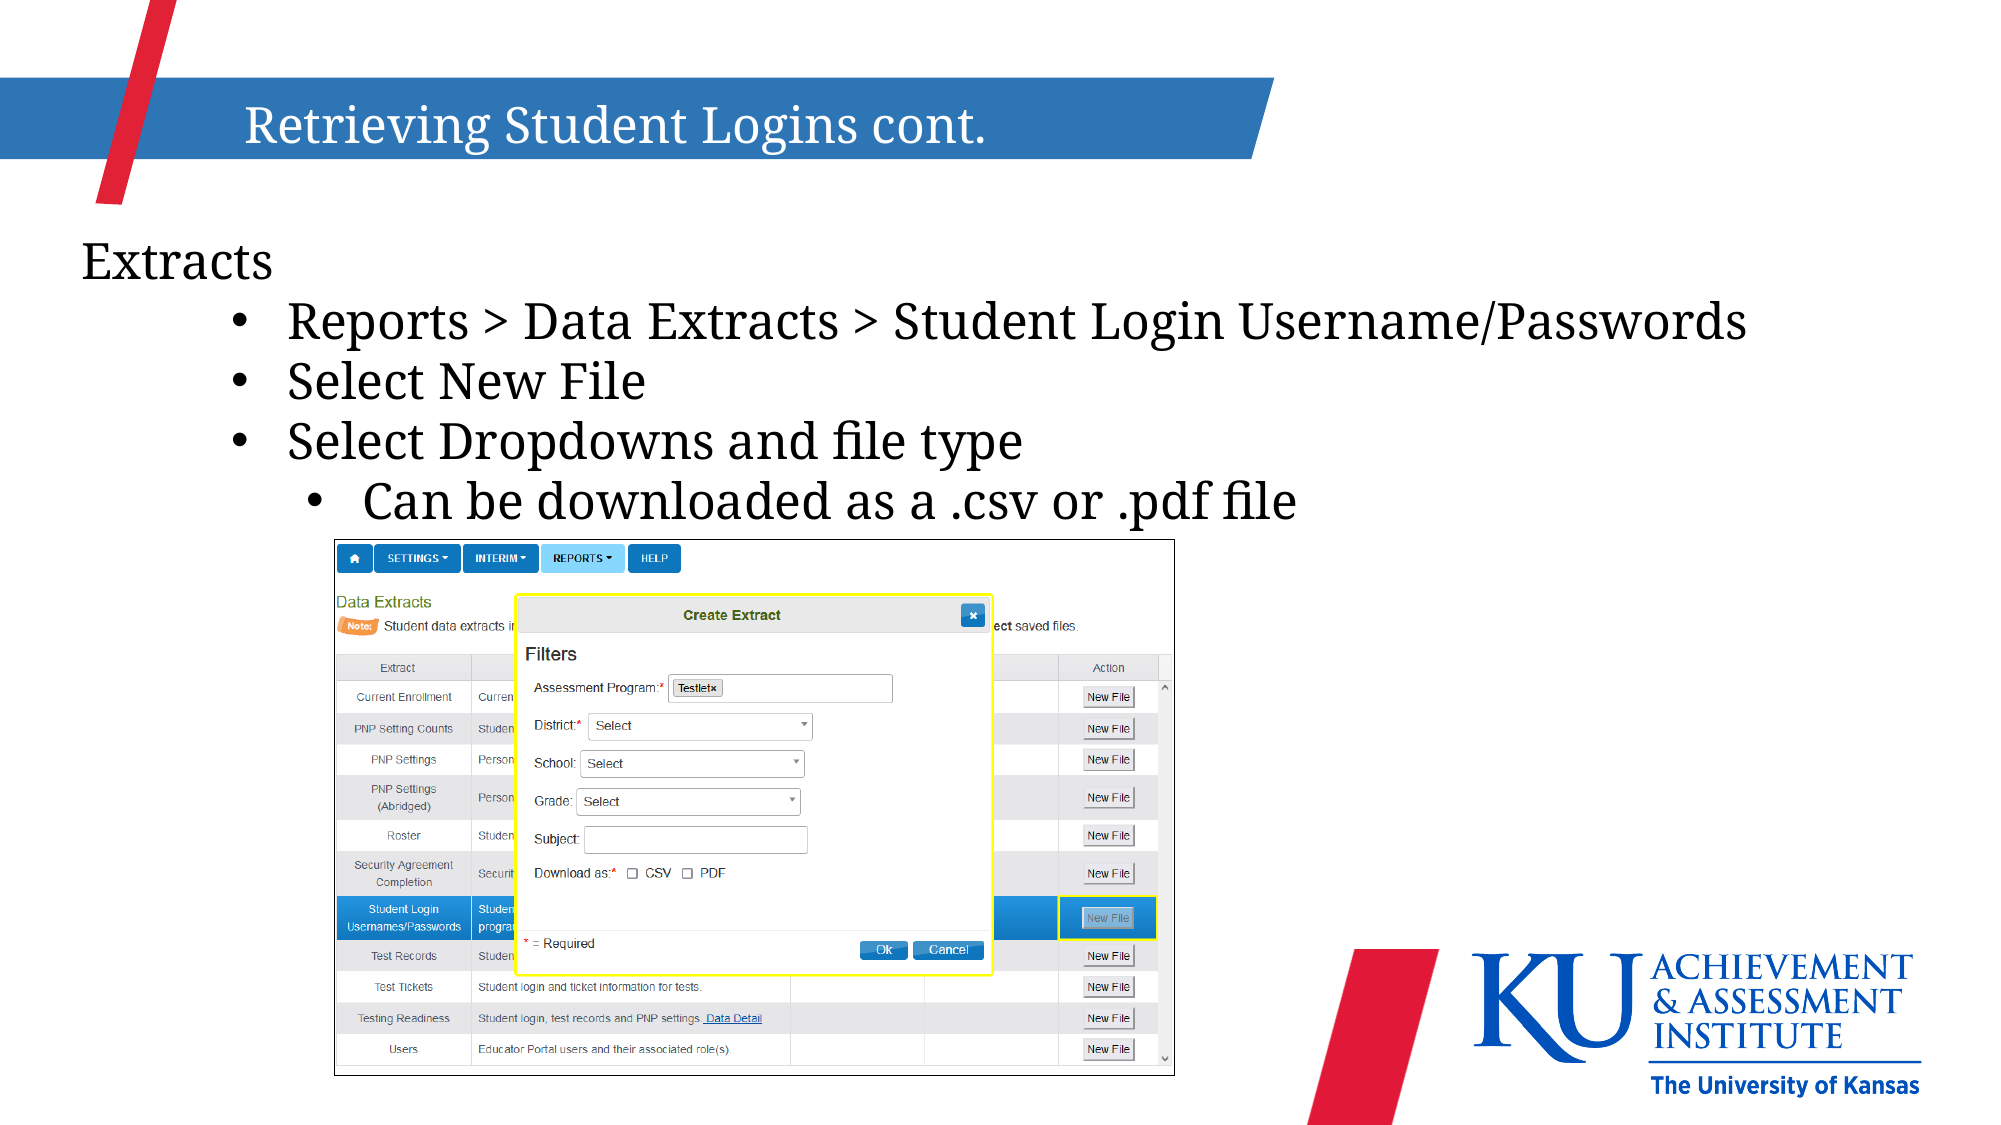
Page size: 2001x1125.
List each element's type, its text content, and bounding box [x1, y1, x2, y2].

text_box Extracts Reports > Data Extracts > Student Login Username/Passwords Select New File Select Dropdowns and file type Can be downloaded as a .csv or .pdf file [66, 221, 1765, 657]
text_box Retrieving Student Logins cont. [229, 85, 1233, 161]
picture [333, 539, 1175, 1076]
picture [1205, 947, 1922, 1125]
